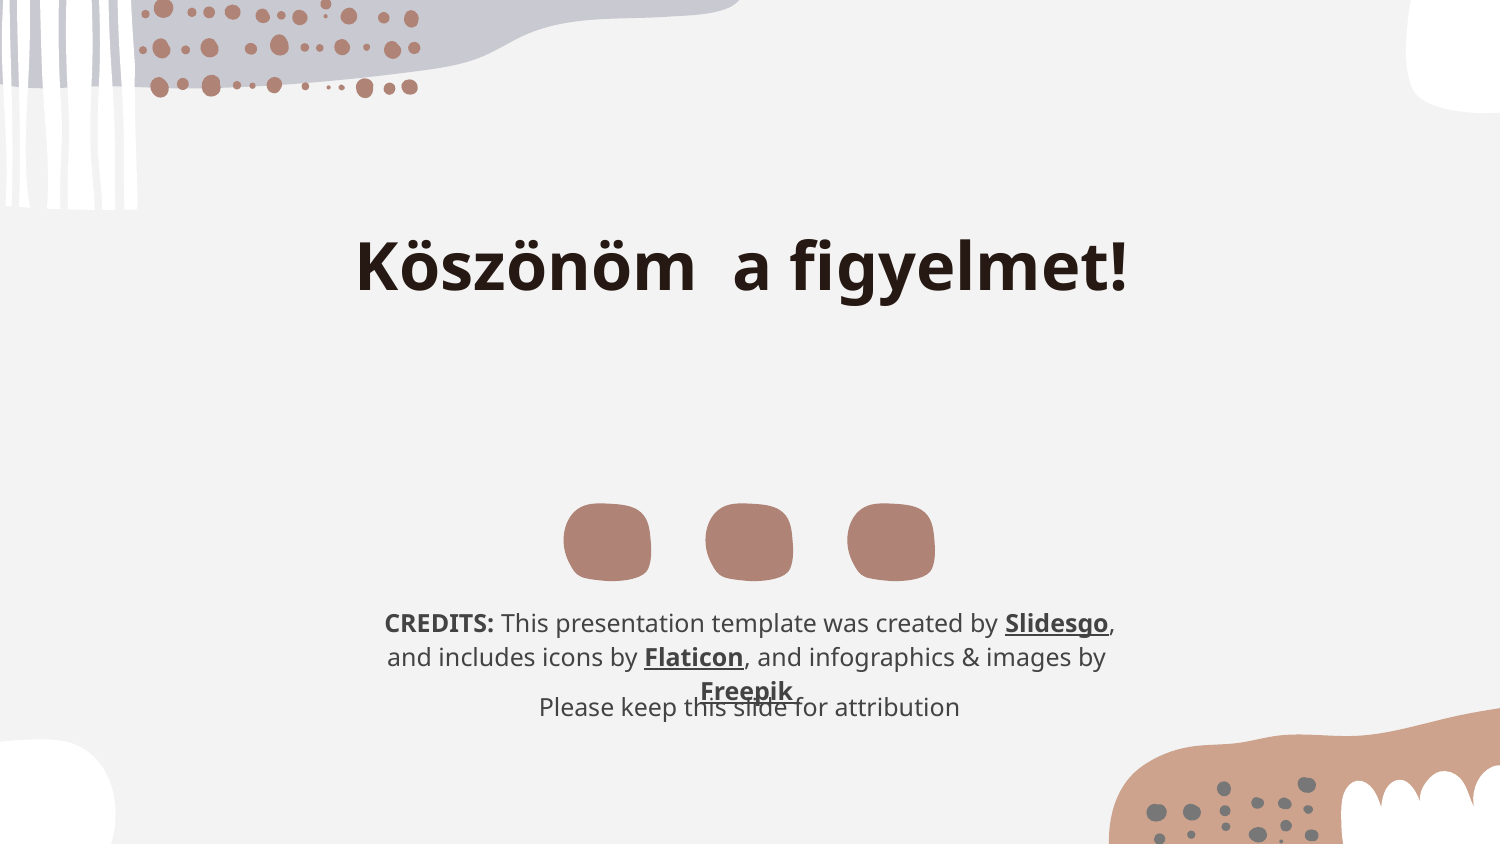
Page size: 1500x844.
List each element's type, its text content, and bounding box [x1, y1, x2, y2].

text_box [563, 503, 652, 582]
title Köszönöm a figyelmet! [336, 114, 1148, 319]
text_box [705, 503, 794, 582]
text_box [847, 503, 935, 582]
text_box Please keep this slide for attribution [409, 676, 1091, 720]
